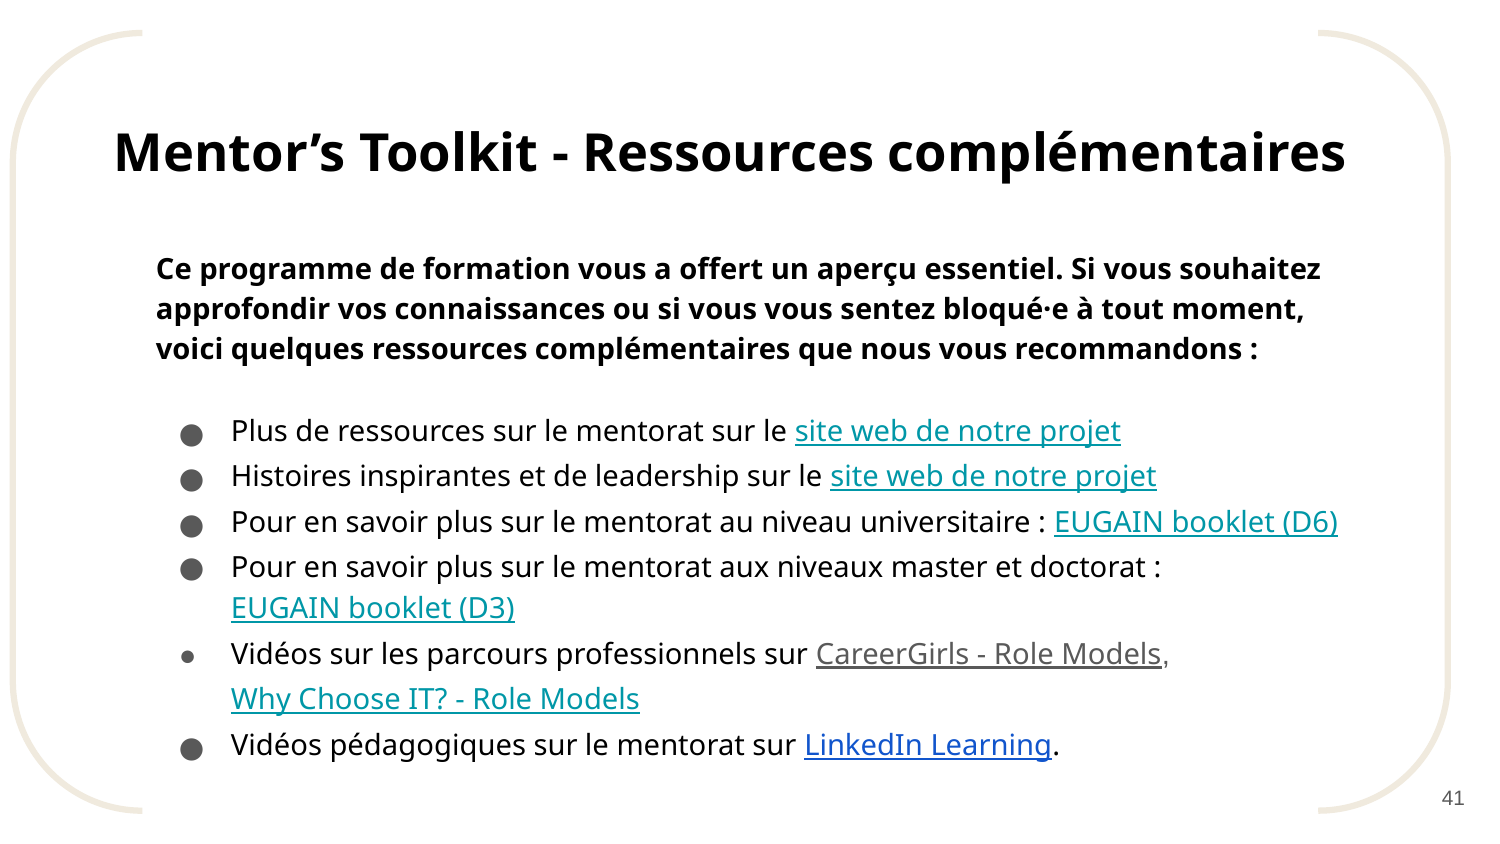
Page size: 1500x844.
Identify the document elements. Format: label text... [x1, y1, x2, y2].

list Ce programme de formation vous a offert un aperçu essentiel. Si vous souhaitez approfondir vos connaissances ou si vous vous sentez bloqué·e à tout moment, voici quelques ressources complémentaires que nous vous recommandons : Plus de ressources sur le mentorat sur le site web de notre projet Histoires inspirantes et de leadership sur le site web de notre projet Pour en savoir plus sur le mentorat au niveau universitaire : EUGAIN booklet (D6) Pour en savoir plus sur le mentorat aux niveaux master et doctorat : EUGAIN booklet (D3) Vidéos sur les parcours professionnels sur CareerGirls - Role Models, Why Choose IT? - Role Models Vidéos pédagogiques sur le mentorat sur LinkedIn Learning. [140, 229, 1360, 791]
slide_number ‹#› [1389, 764, 1480, 830]
text_box [12, 32, 1448, 811]
title Mentor’s Toolkit - Ressources complémentaires [50, 103, 1411, 198]
